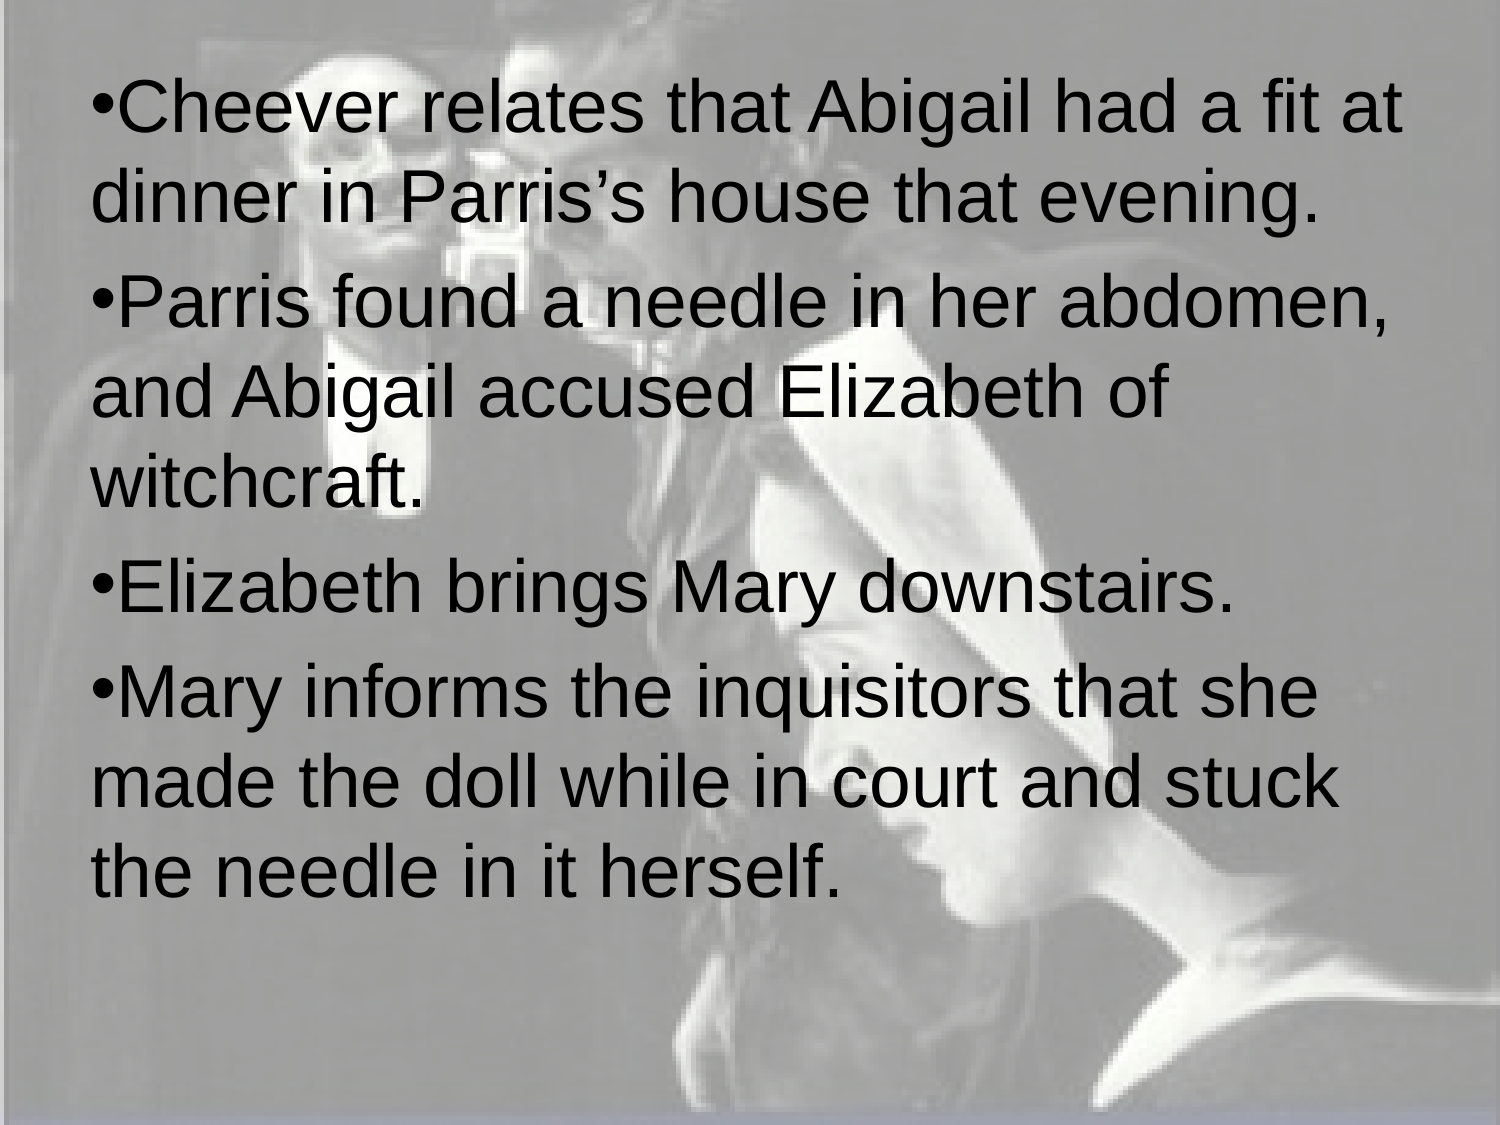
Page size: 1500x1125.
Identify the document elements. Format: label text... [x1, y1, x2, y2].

picture [0, 0, 1500, 1125]
list Cheever relates that Abigail had a fit at dinner in Parris’s house that evening. Parris found a needle in her abdomen, and Abigail accused Elizabeth of witchcraft. Elizabeth brings Mary downstairs. Mary informs the inquisitors that she made the doll while in court and stuck the needle in it herself. [75, 50, 1425, 1024]
